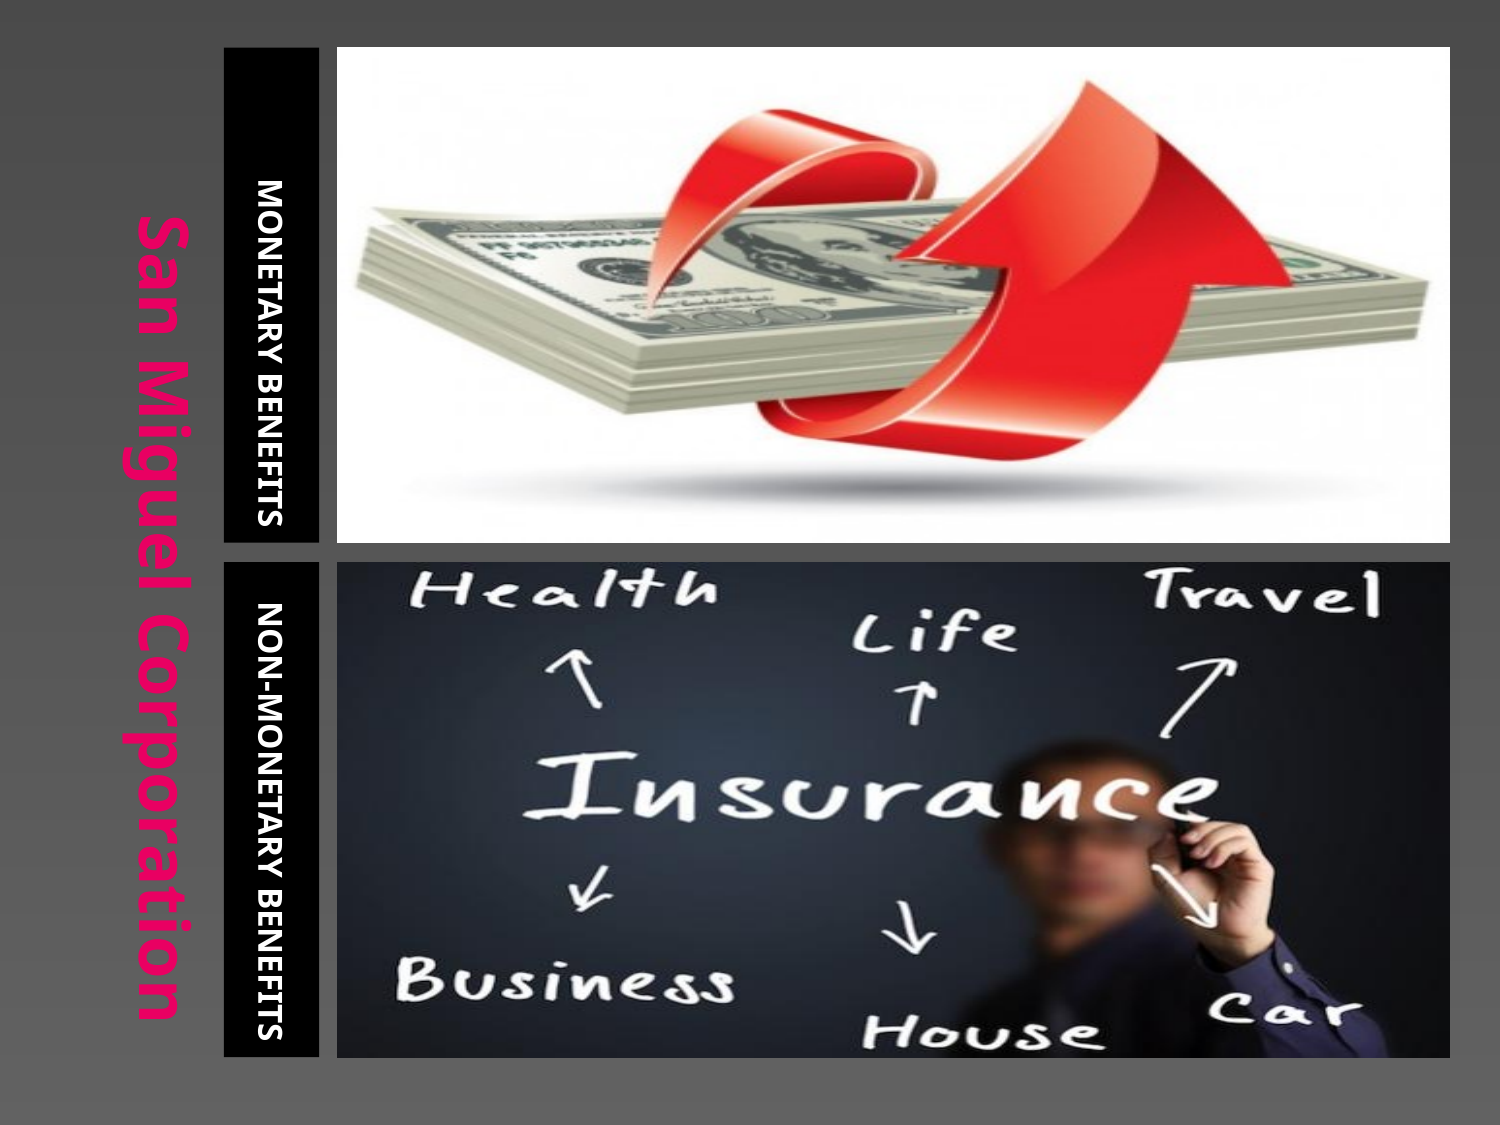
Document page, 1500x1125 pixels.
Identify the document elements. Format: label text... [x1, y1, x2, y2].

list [337, 47, 1451, 543]
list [337, 562, 1451, 1058]
list NON-MONETARY BENEFITS [223, 561, 320, 1058]
title San Miguel Corporation [40, 47, 216, 1058]
list MONETARY BENEFITS [223, 47, 320, 544]
